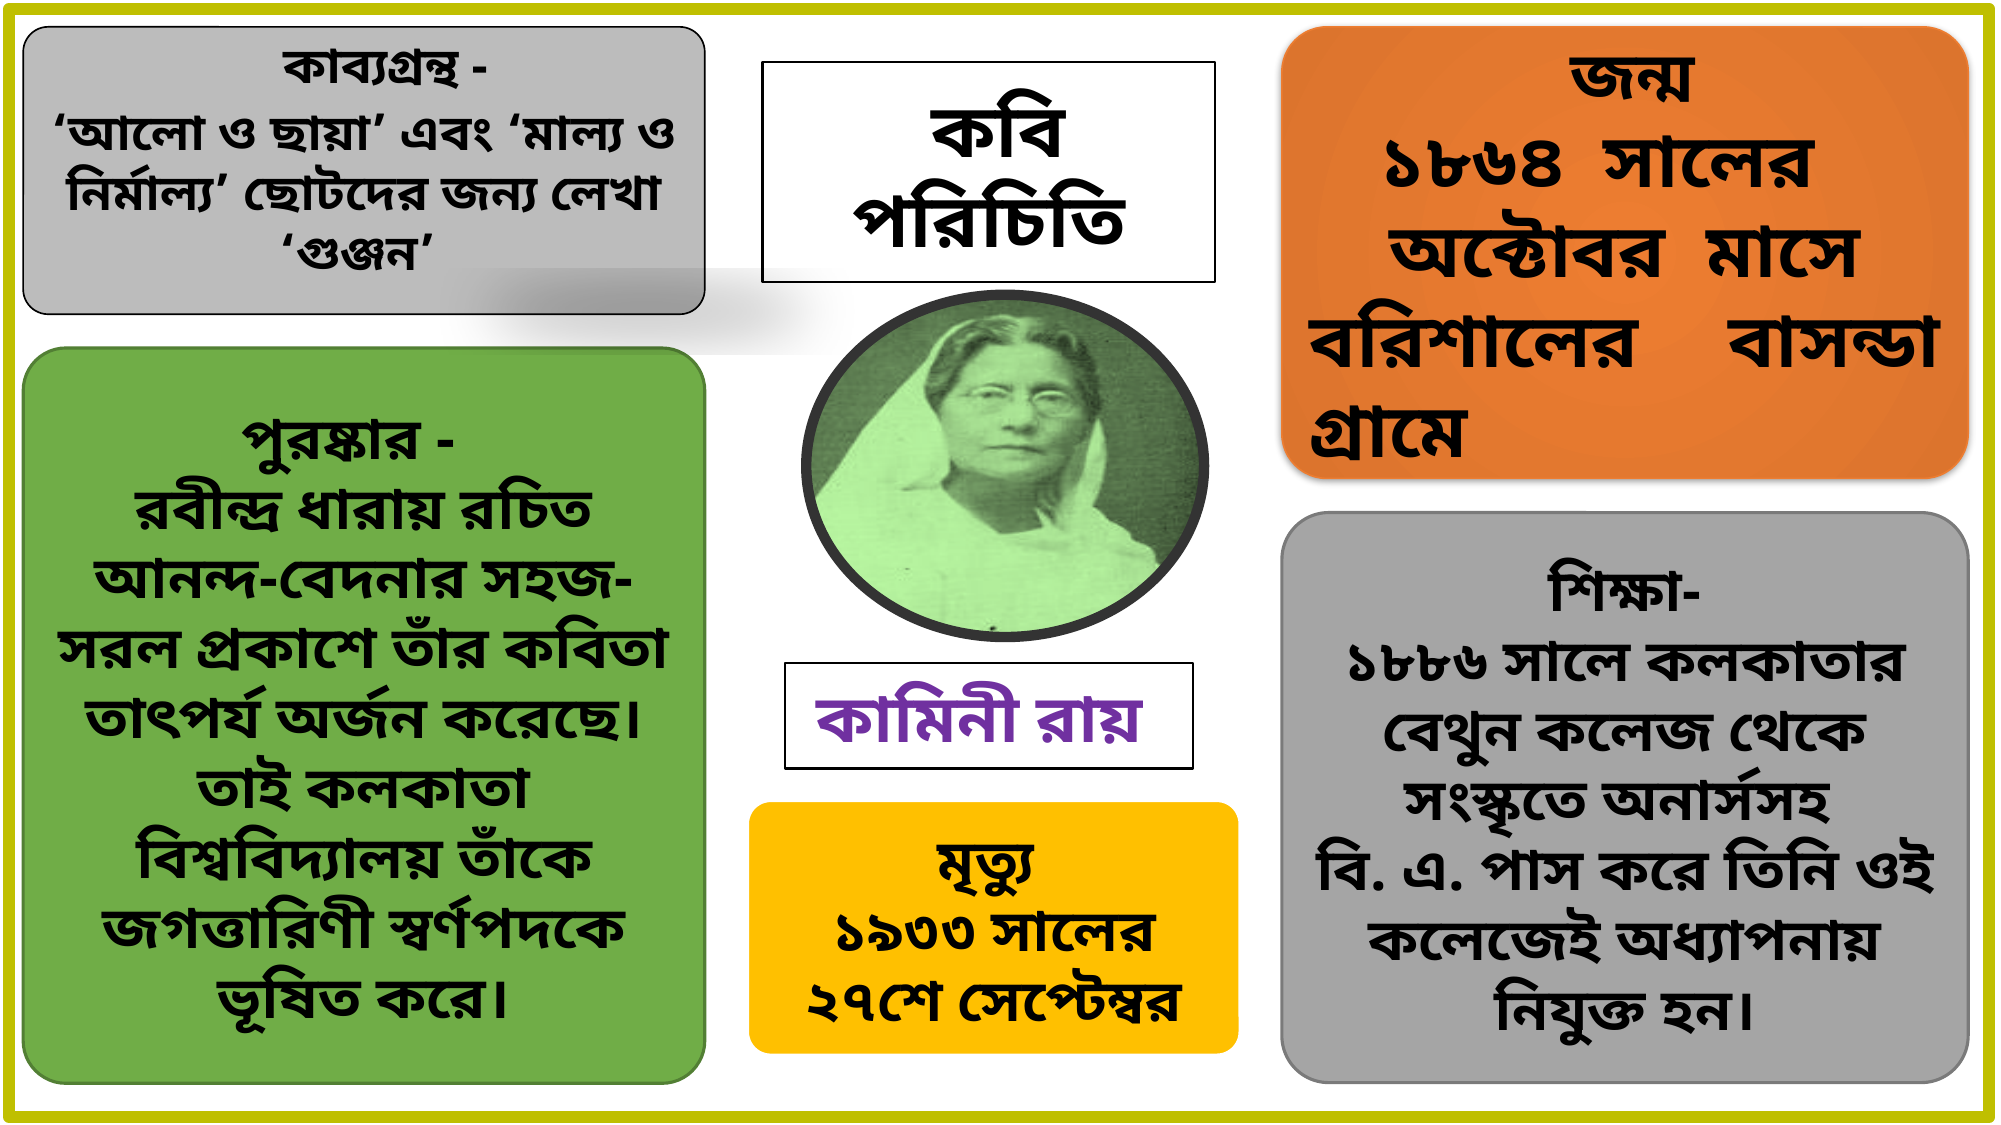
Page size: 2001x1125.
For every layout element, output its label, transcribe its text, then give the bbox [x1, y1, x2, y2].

text_box কাব্যগ্রন্থ - ‘আলো ও ছায়া’ এবং ‘মাল্য ও নির্মাল্য’ ছোটদের জন্য লেখা ‘গুঞ্জন’ [22, 25, 706, 316]
picture [805, 294, 1205, 638]
text_box মৃত্যু ১৯৩৩ সালের ২৭শে সেপ্টেম্বর [740, 793, 1248, 1063]
text_box পুরষ্কার - রবীন্দ্র ধারায় রচিত আনন্দ-বেদনার সহজ-সরল প্রকাশে তাঁর কবিতা তাৎপর্য অর্জন করেছে। তাই কলকাতা বিশ্ববিদ্যালয় তাঁকে জগত্তারিণী স্বর্ণপদকে ভূষিত করে। [21, 346, 707, 1085]
text_box কামিনী রায় [783, 661, 1194, 770]
text_box কবি পরিচিতি [761, 61, 1216, 283]
text_box জন্ম ১৮৬৪ সালের অক্টোবর মাসে বরিশালের বাসন্ডা গ্রামে [1281, 26, 1970, 480]
text_box [8, 8, 1991, 1118]
text_box শিক্ষা- ১৮৮৬ সালে কলকাতার বেথুন কলেজ থেকে সংস্কৃতে অনার্সসহ বি. এ. পাস করে তিনি ওই কলেজেই অধ্যাপনায় নিযুক্ত হন। [1280, 510, 1970, 1085]
